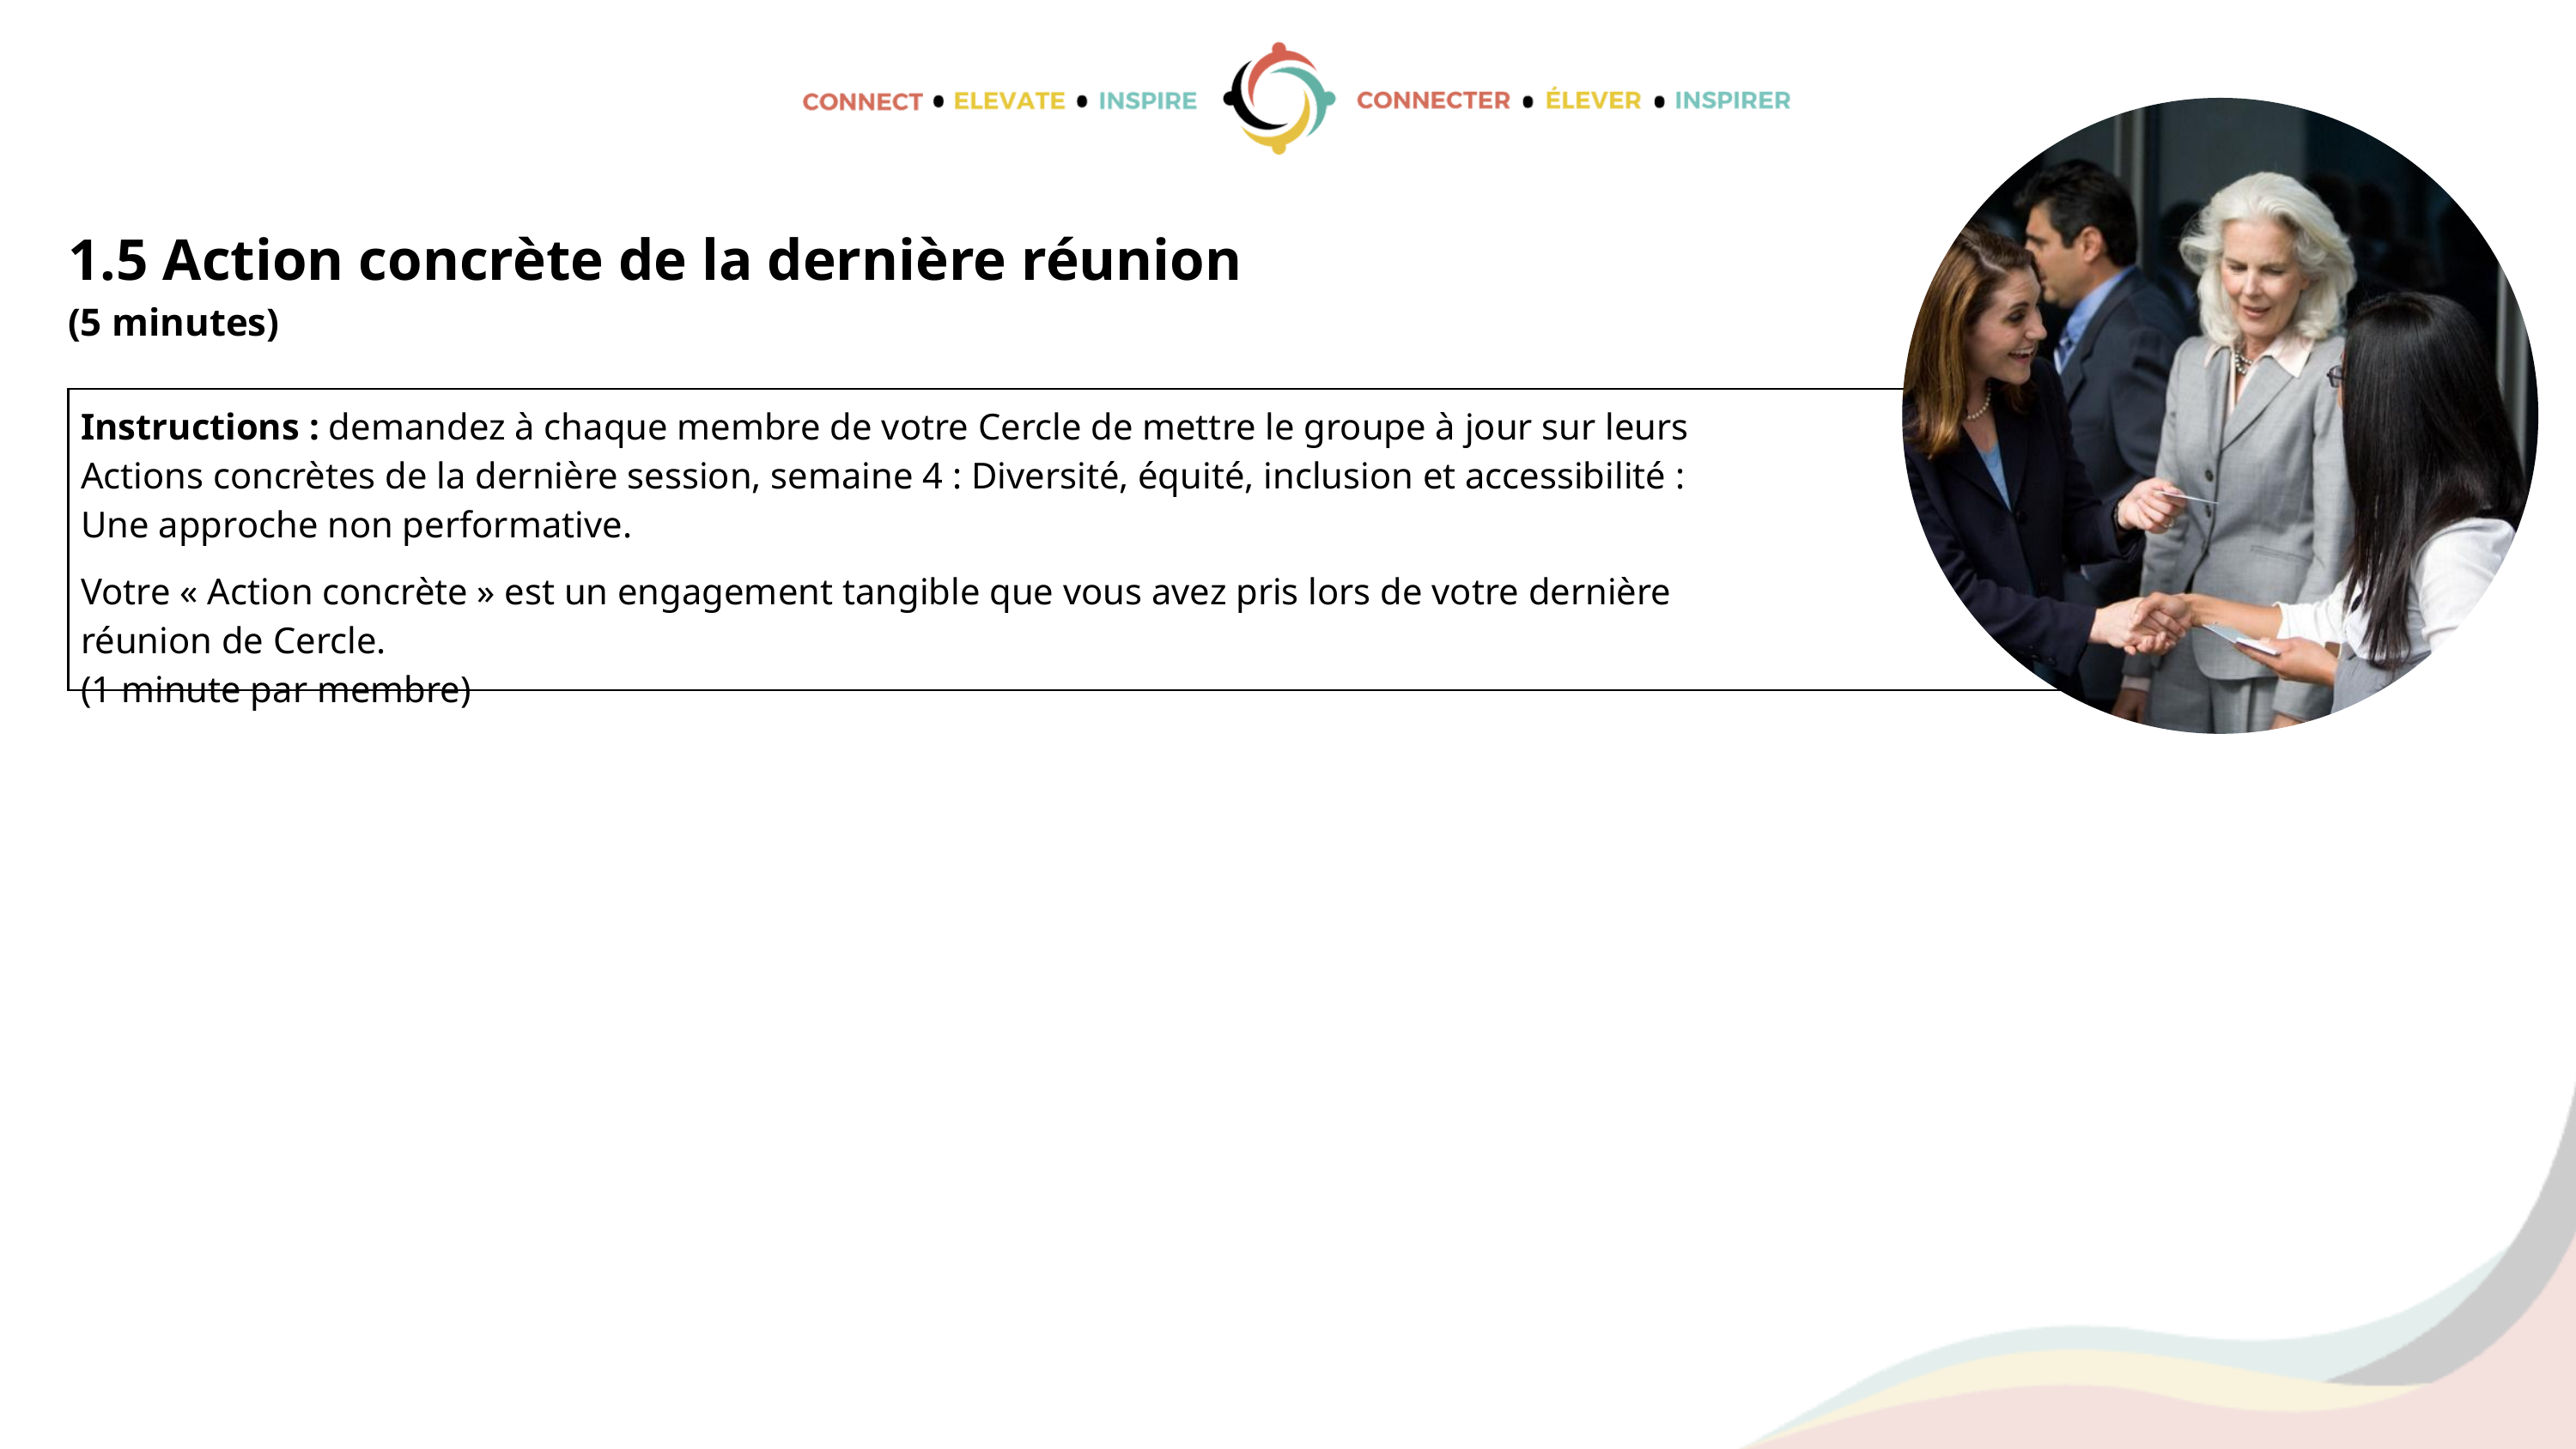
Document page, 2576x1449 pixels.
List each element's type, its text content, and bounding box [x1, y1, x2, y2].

text_box [728, 0, 1849, 224]
text_box [1902, 97, 2539, 734]
table_header Instructions : demandez à chaque membre de votre Cercle de mettre le groupe à jour sur leurs Actions concrètes de la dernière session, semaine 4 : Diversité, équité, inclusion et accessibilité : Une approche non performative. Votre « Action concrète » est un engagement tangible que vous avez pris lors de votre dernière réunion de Cercle. (1 minute par membre) [70, 390, 2056, 689]
text_box 1.5 Action concrète de la dernière réunion (5 minutes) [68, 214, 1413, 344]
picture [1731, 1044, 2576, 1449]
